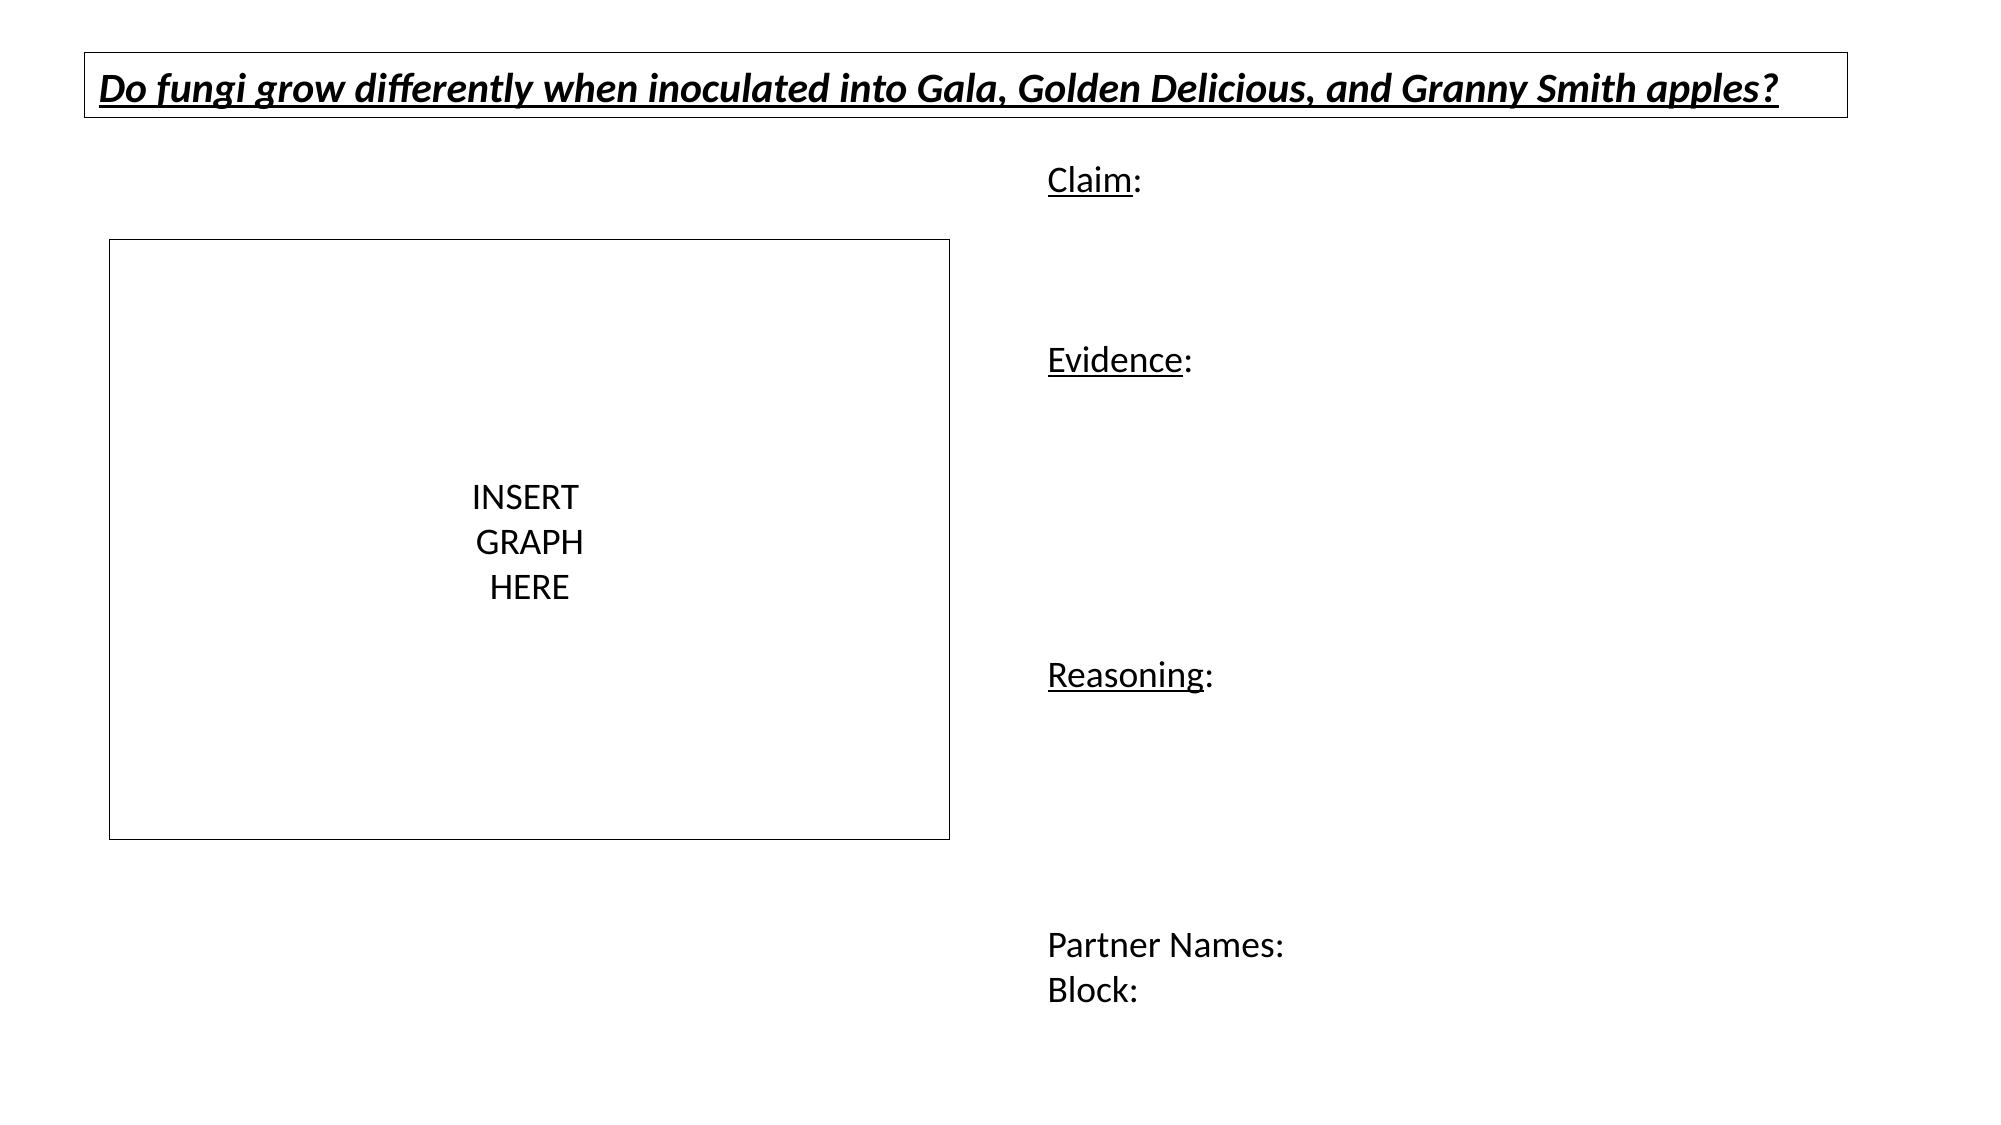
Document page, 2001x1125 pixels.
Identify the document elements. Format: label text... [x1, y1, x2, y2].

text_box INSERT GRAPH HERE [109, 239, 950, 840]
text_box Claim: Evidence: Reasoning: Partner Names: Block: [1032, 147, 1873, 1017]
text_box Do fungi grow differently when inoculated into Gala, Golden Delicious, and Granny Smith apples? [84, 52, 1848, 118]
